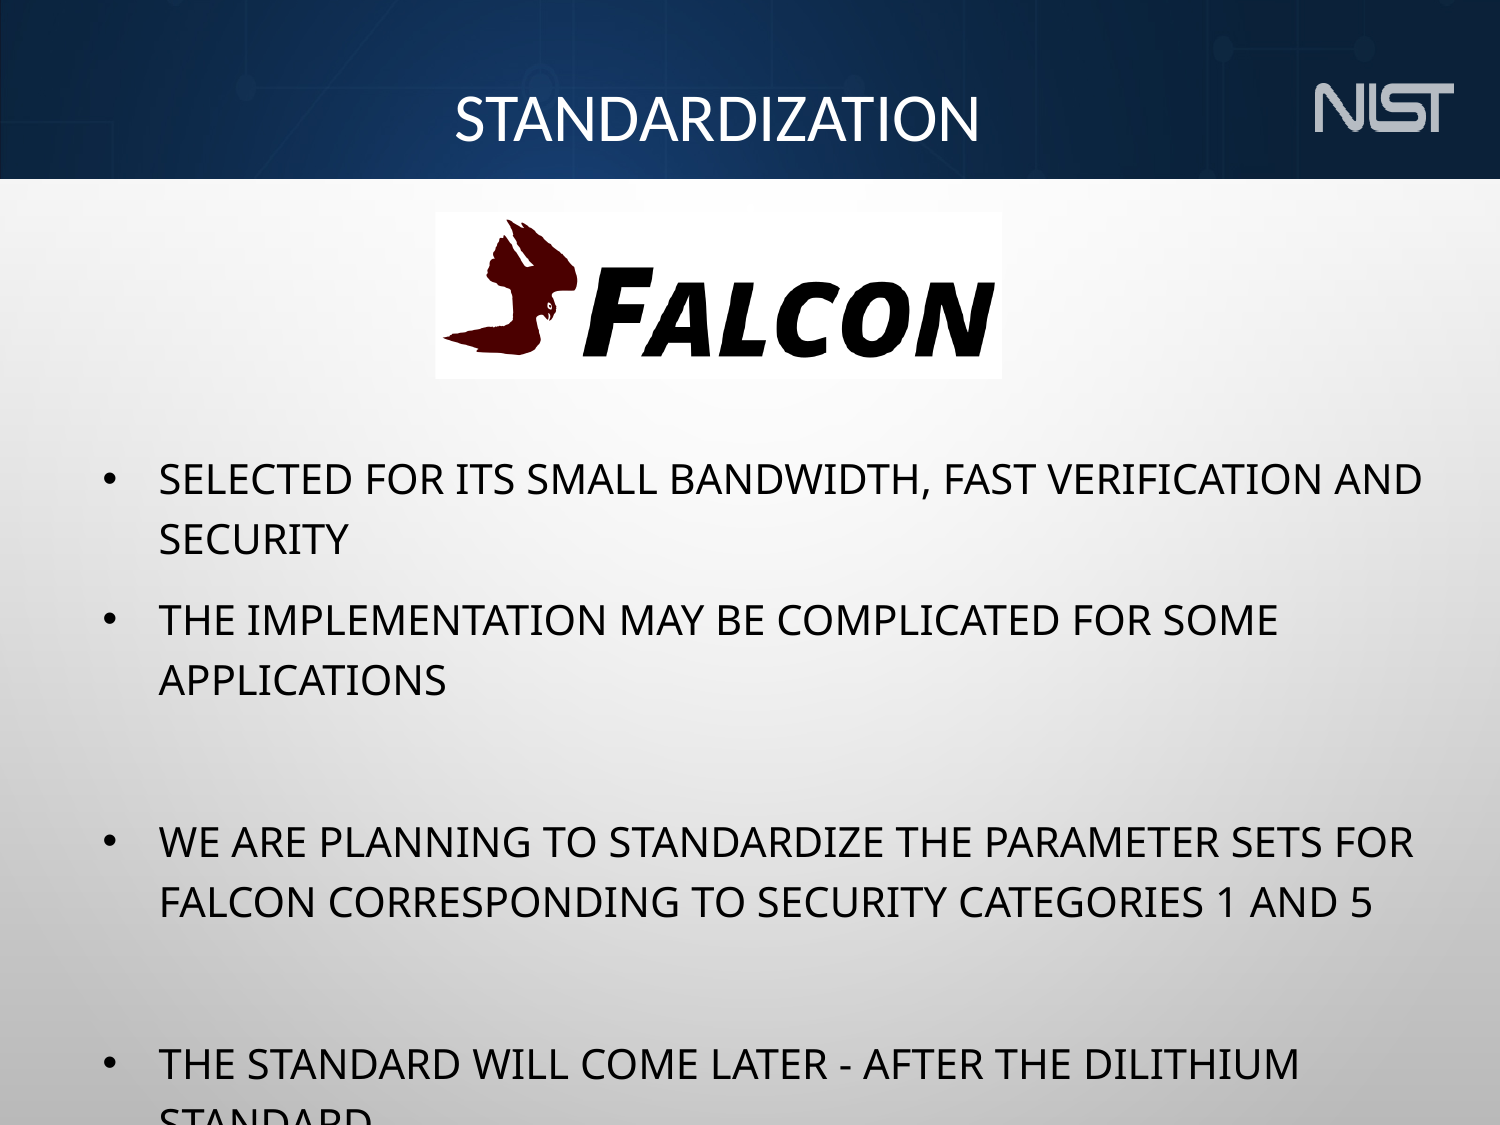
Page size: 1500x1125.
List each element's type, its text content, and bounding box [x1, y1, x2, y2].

list Selected for its small bandwidth, fast verification and security The implementation may be complicated for some applications We are planning to standardize the parameter sets for falcon corresponding to security categories 1 and 5 The standard will come later - after the Dilithium standard [87, 435, 1462, 1125]
picture [0, 0, 1500, 1125]
title Standardization [71, 57, 1366, 181]
